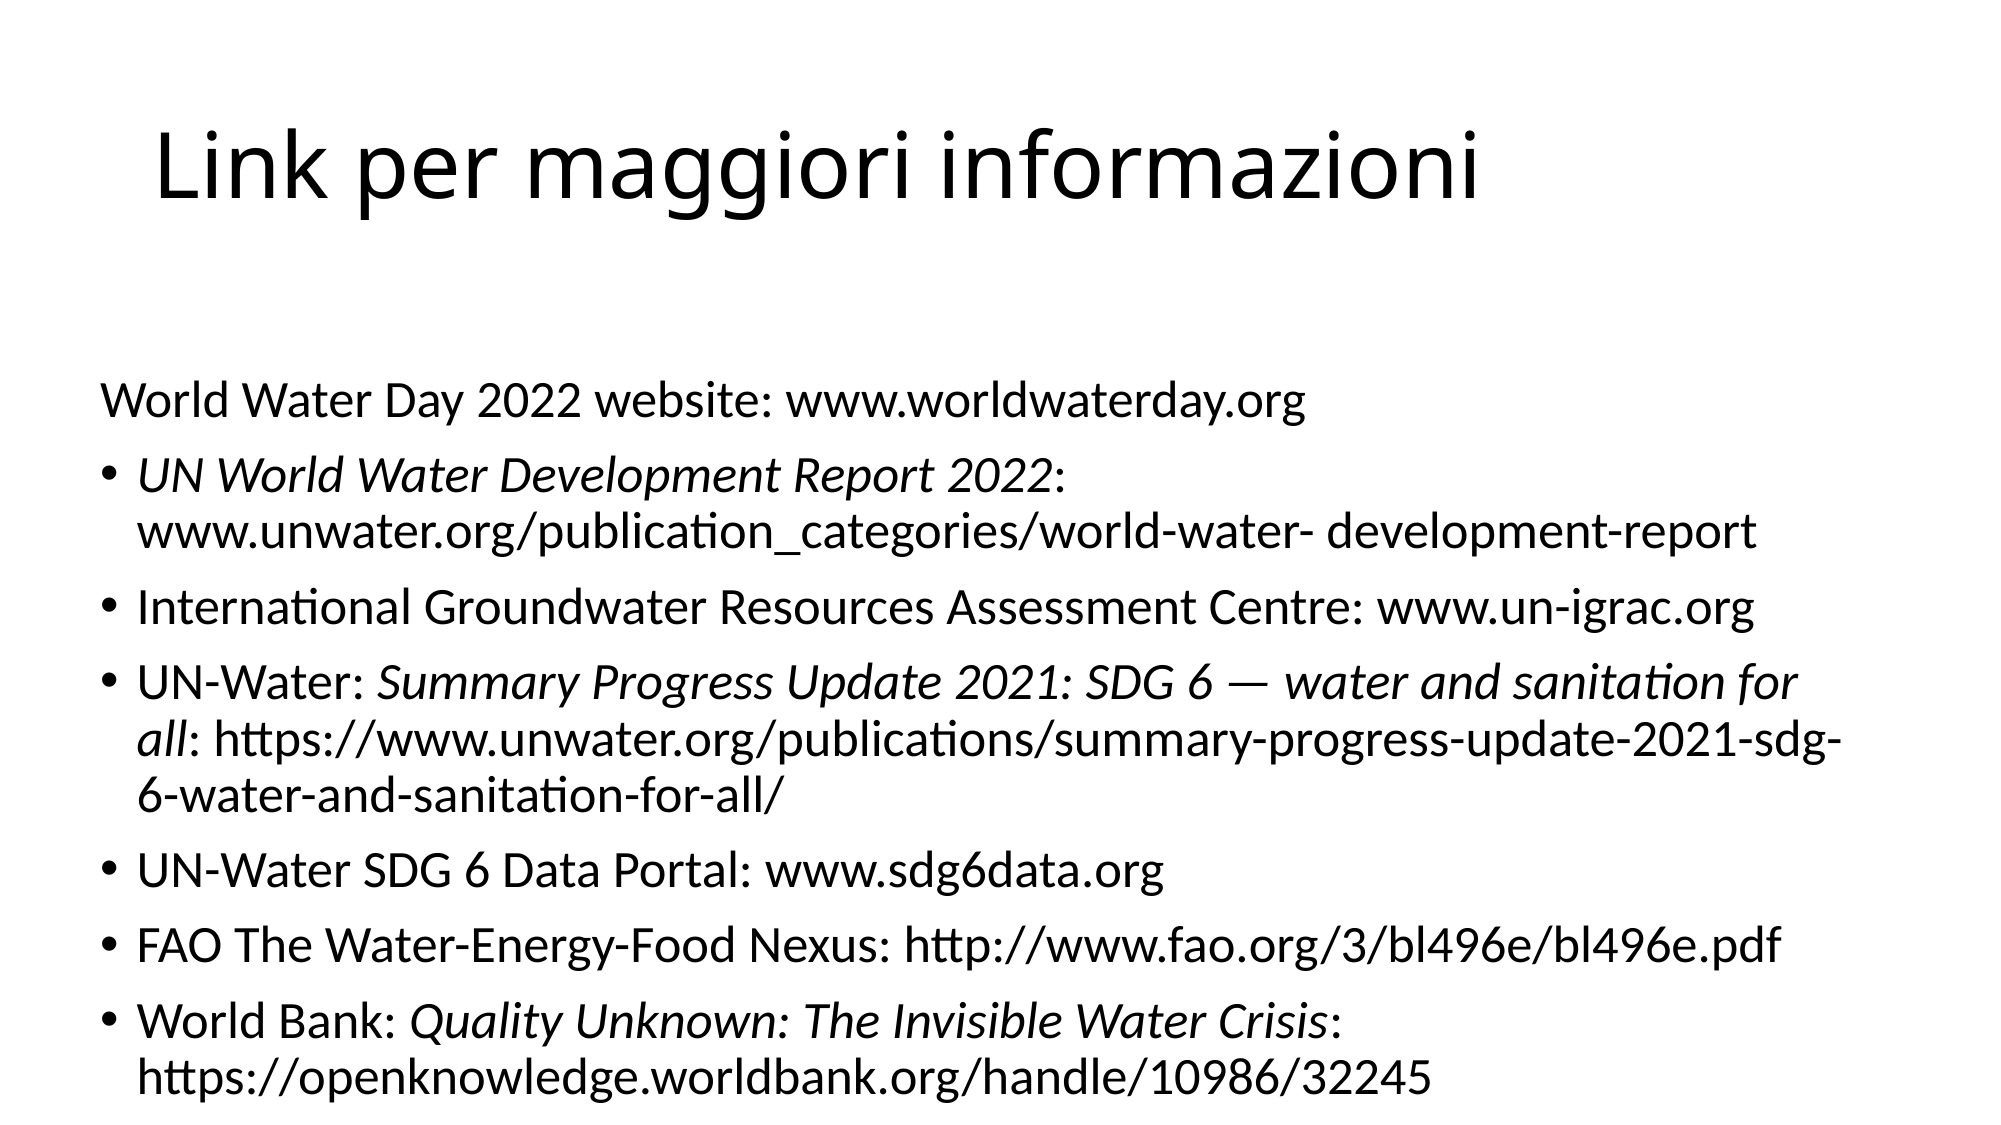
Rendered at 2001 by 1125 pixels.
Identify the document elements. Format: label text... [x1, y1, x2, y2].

title Link per maggiori informazioni [137, 59, 1863, 278]
list World Water Day 2022 website: www.worldwaterday.org UN World Water Development Report 2022: www.unwater.org/publication_categories/world-water- development-report International Groundwater Resources Assessment Centre: www.un-igrac.org UN-Water: Summary Progress Update 2021: SDG 6 — water and sanitation for all: https://www.unwater.org/publications/summary-progress-update-2021-sdg-6-water-and-sanitation-for-all/ UN-Water SDG 6 Data Portal: www.sdg6data.org FAO The Water-Energy-Food Nexus: http://www.fao.org/3/bl496e/bl496e.pdf World Bank: Quality Unknown: The Invisible Water Crisis: https://openknowledge.worldbank.org/handle/10986/32245 [85, 364, 1866, 1125]
